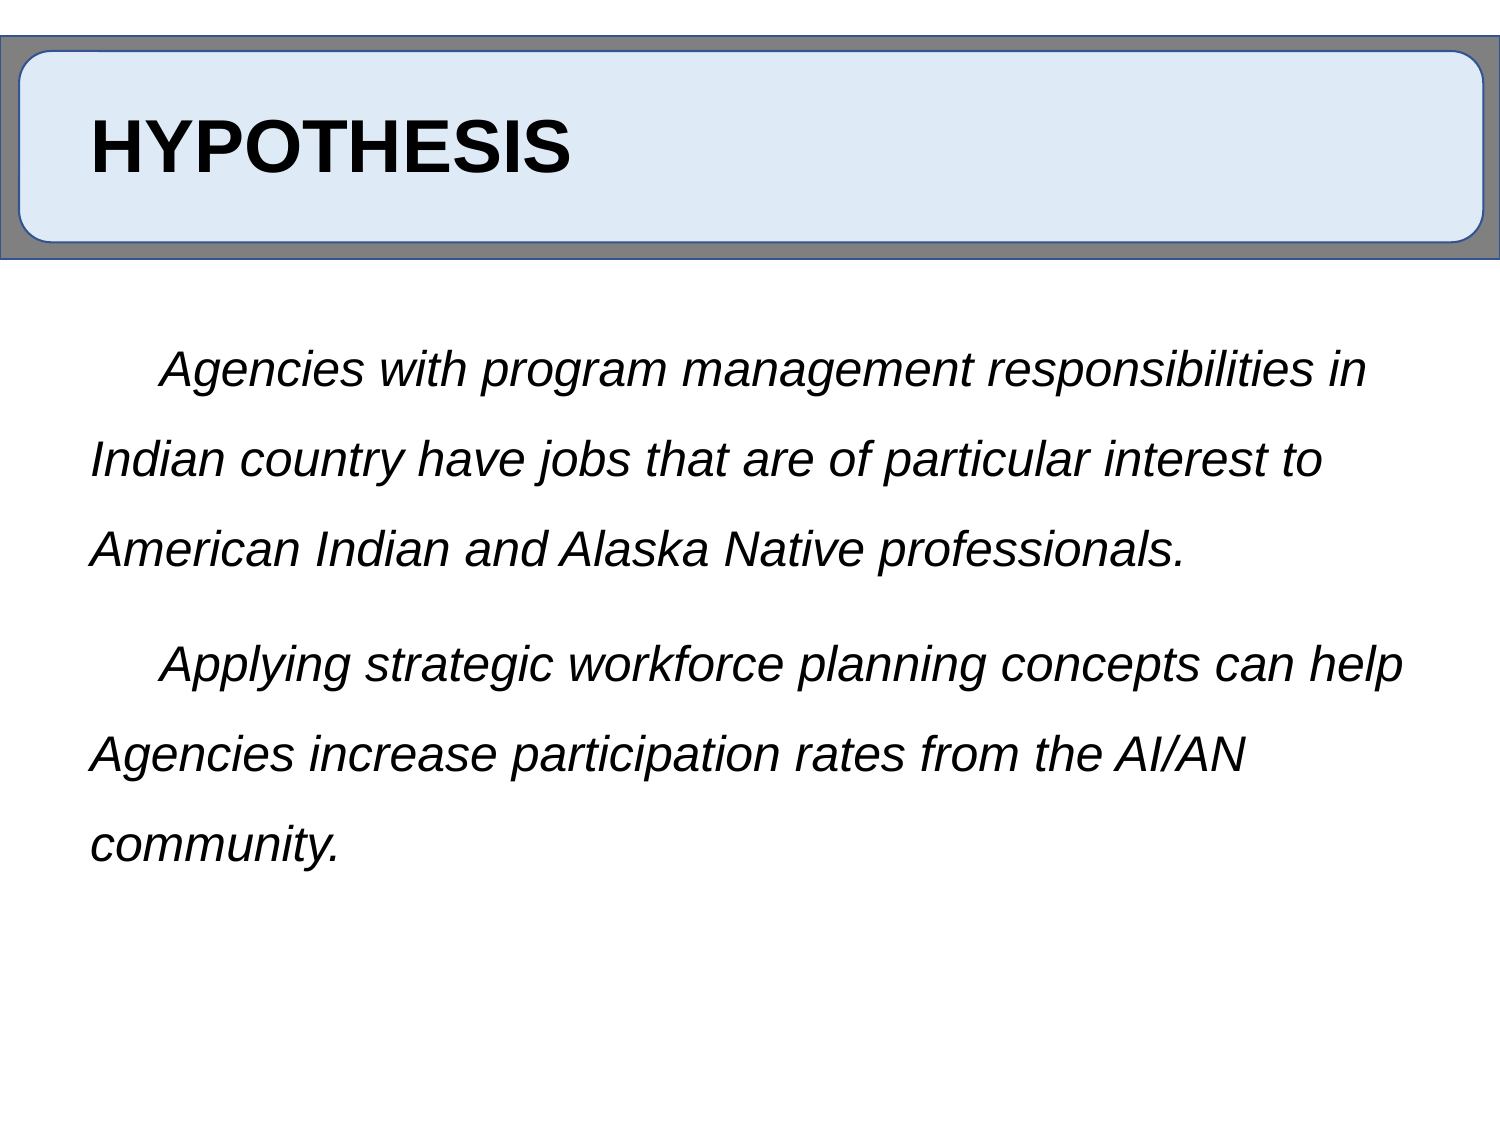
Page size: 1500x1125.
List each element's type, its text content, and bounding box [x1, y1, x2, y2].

text_box [17, 49, 1485, 244]
text_box [0, 35, 1500, 260]
list Agencies with program management responsibilities in Indian country have jobs that are of particular interest to American Indian and Alaska Native professionals. Applying strategic workforce planning concepts can help Agencies increase participation rates from the AI/AN community. [75, 298, 1425, 1041]
title Hypothesis [75, 54, 1425, 243]
